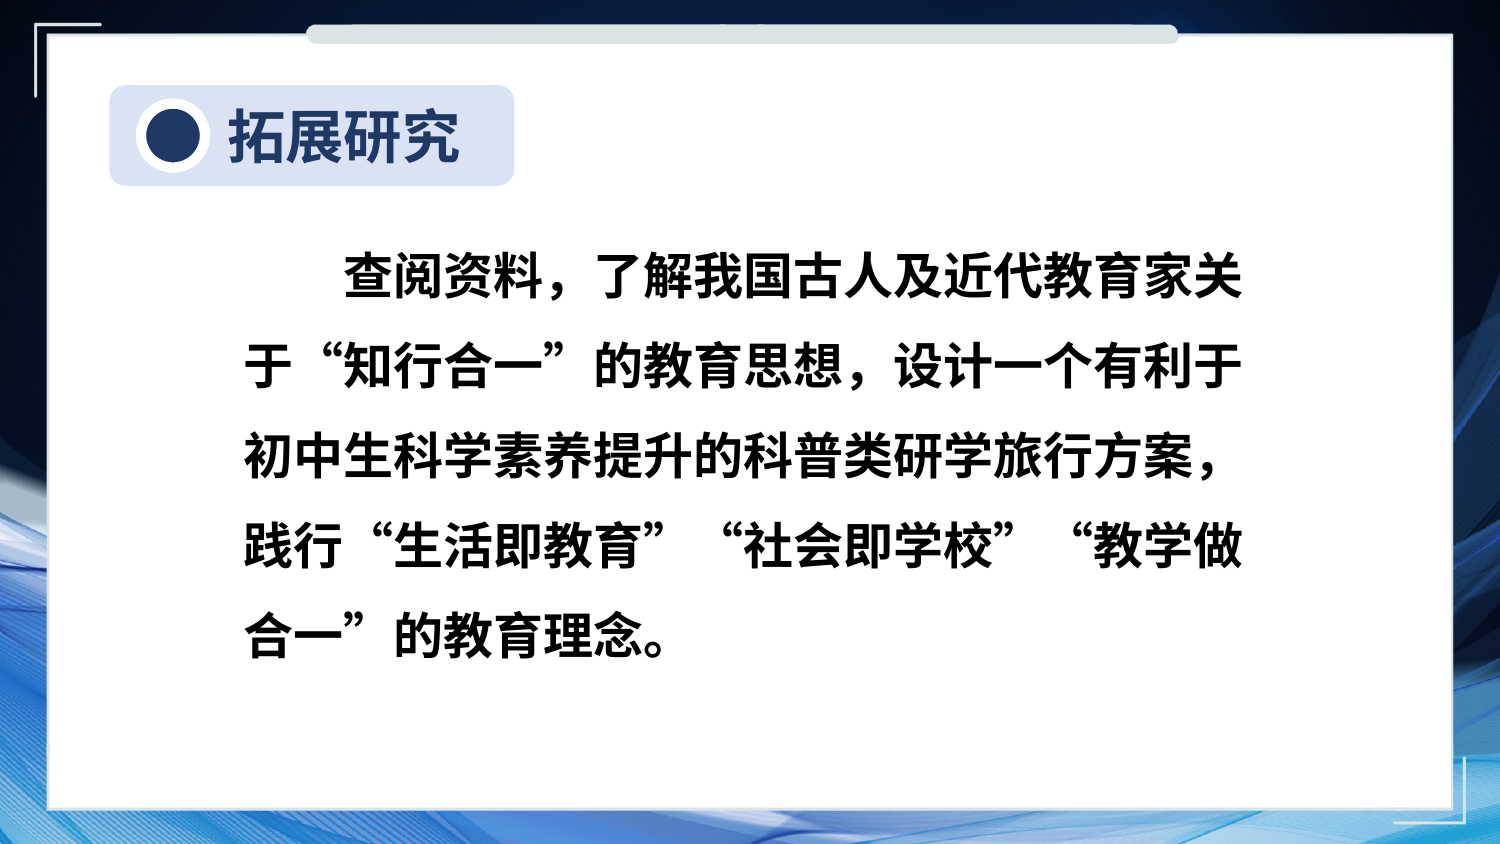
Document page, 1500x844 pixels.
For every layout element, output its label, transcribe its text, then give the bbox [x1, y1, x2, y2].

text_box 查阅资料，了解我国古人及近代教育家关于“知行合一”的教育思想，设计一个有利于初中生科学素养提升的科普类研学旅行方案，践行“生活即教育”“社会即学校”“教学做合一”的教育理念。 [228, 206, 1272, 689]
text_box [109, 84, 515, 187]
picture [0, 0, 1500, 844]
